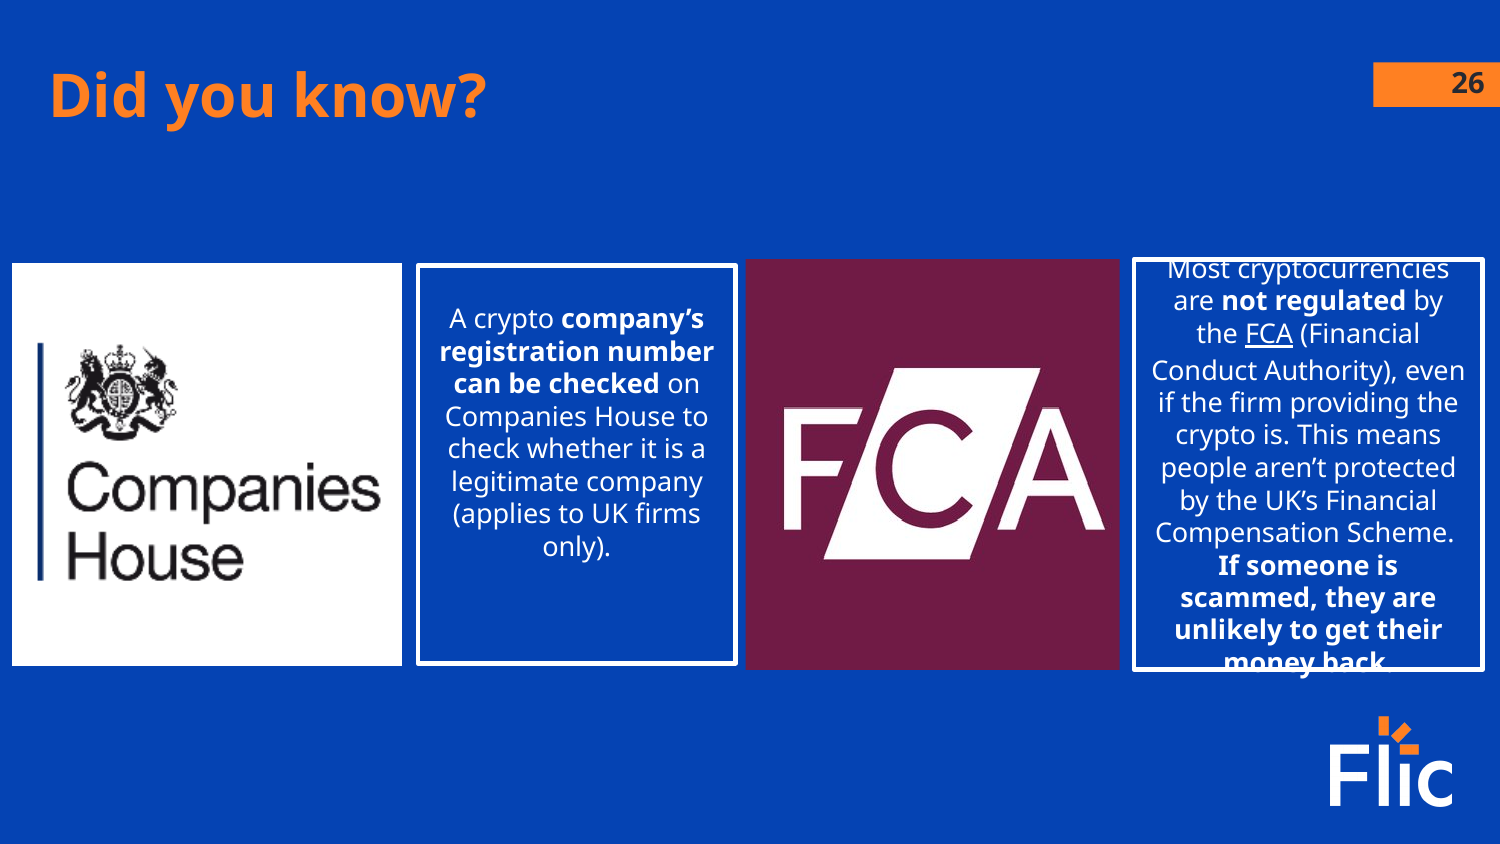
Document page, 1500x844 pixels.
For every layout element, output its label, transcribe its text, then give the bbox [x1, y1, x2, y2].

text_box Most cryptocurrencies are not regulated by the FCA (Financial Conduct Authority), even if the firm providing the crypto is. This means people aren’t protected by the UK’s Financial Compensation Scheme. If someone is scammed, they are unlikely to get their money back. [1134, 259, 1483, 670]
title Did you know? [48, 46, 1297, 239]
text_box A crypto company’s registration number can be checked on Companies House to check whether it is a legitimate company (applies to UK firms only). [417, 265, 736, 664]
picture [745, 259, 1120, 670]
slide_number 26 [1410, 49, 1500, 115]
picture [1330, 716, 1452, 807]
picture [12, 263, 402, 666]
